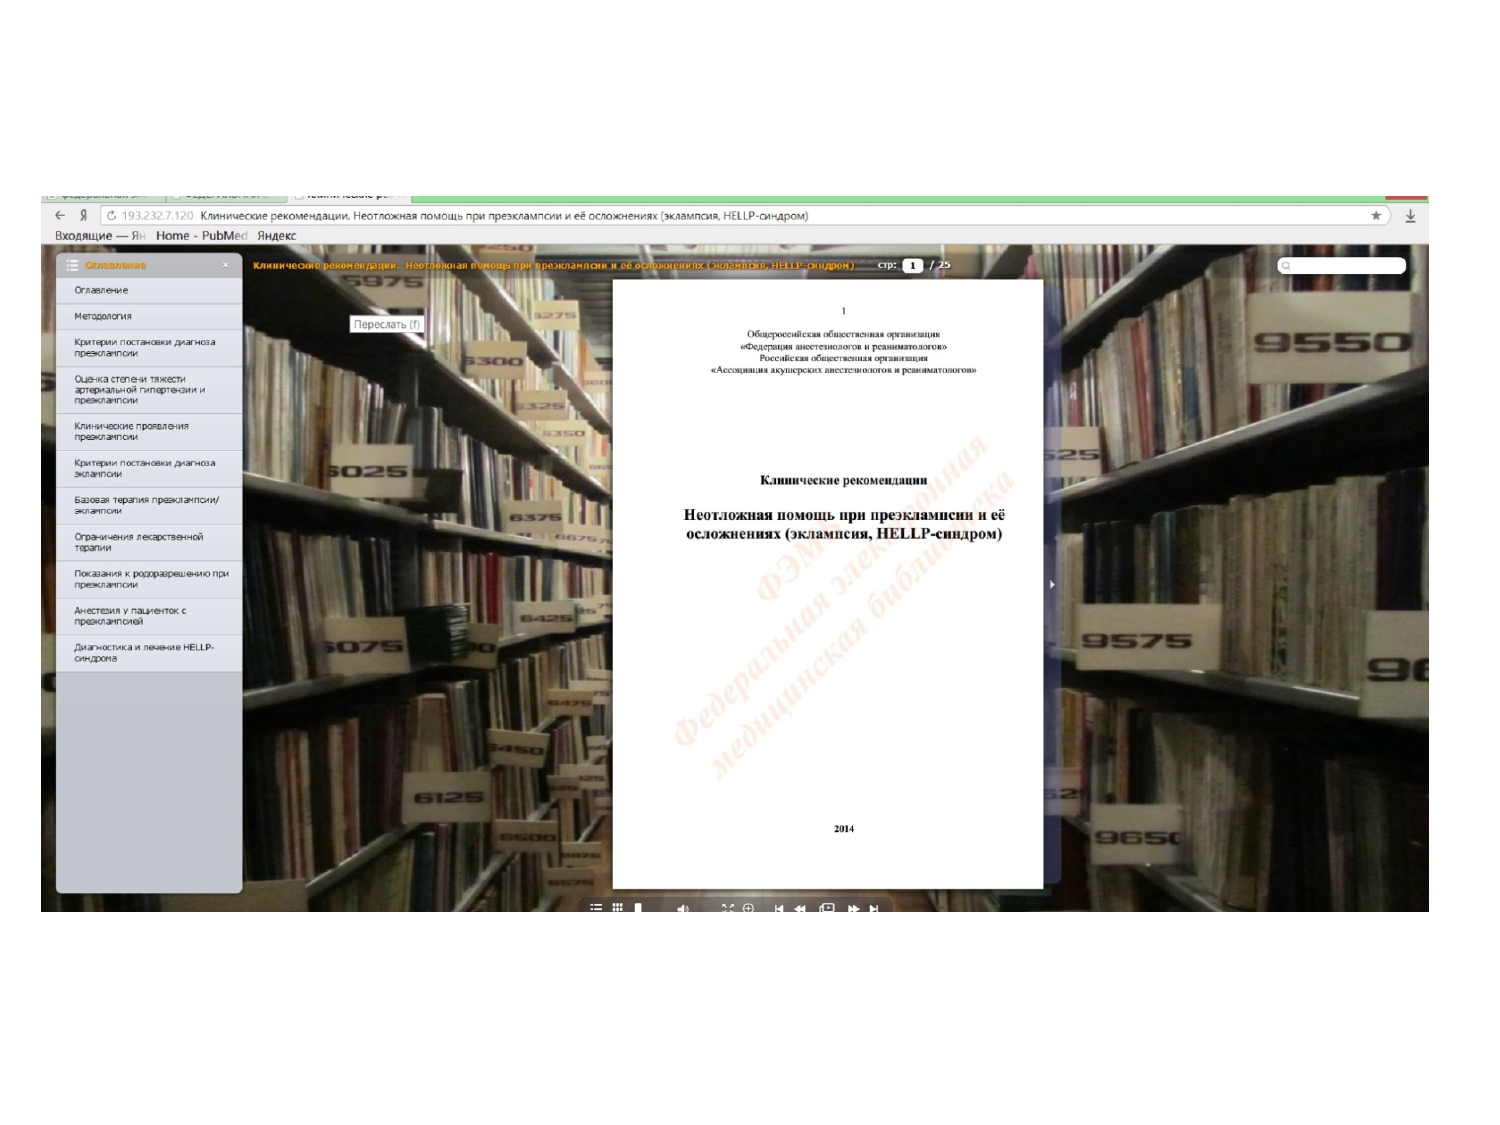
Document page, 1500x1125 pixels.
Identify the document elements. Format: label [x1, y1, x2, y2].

picture [40, 195, 1430, 912]
